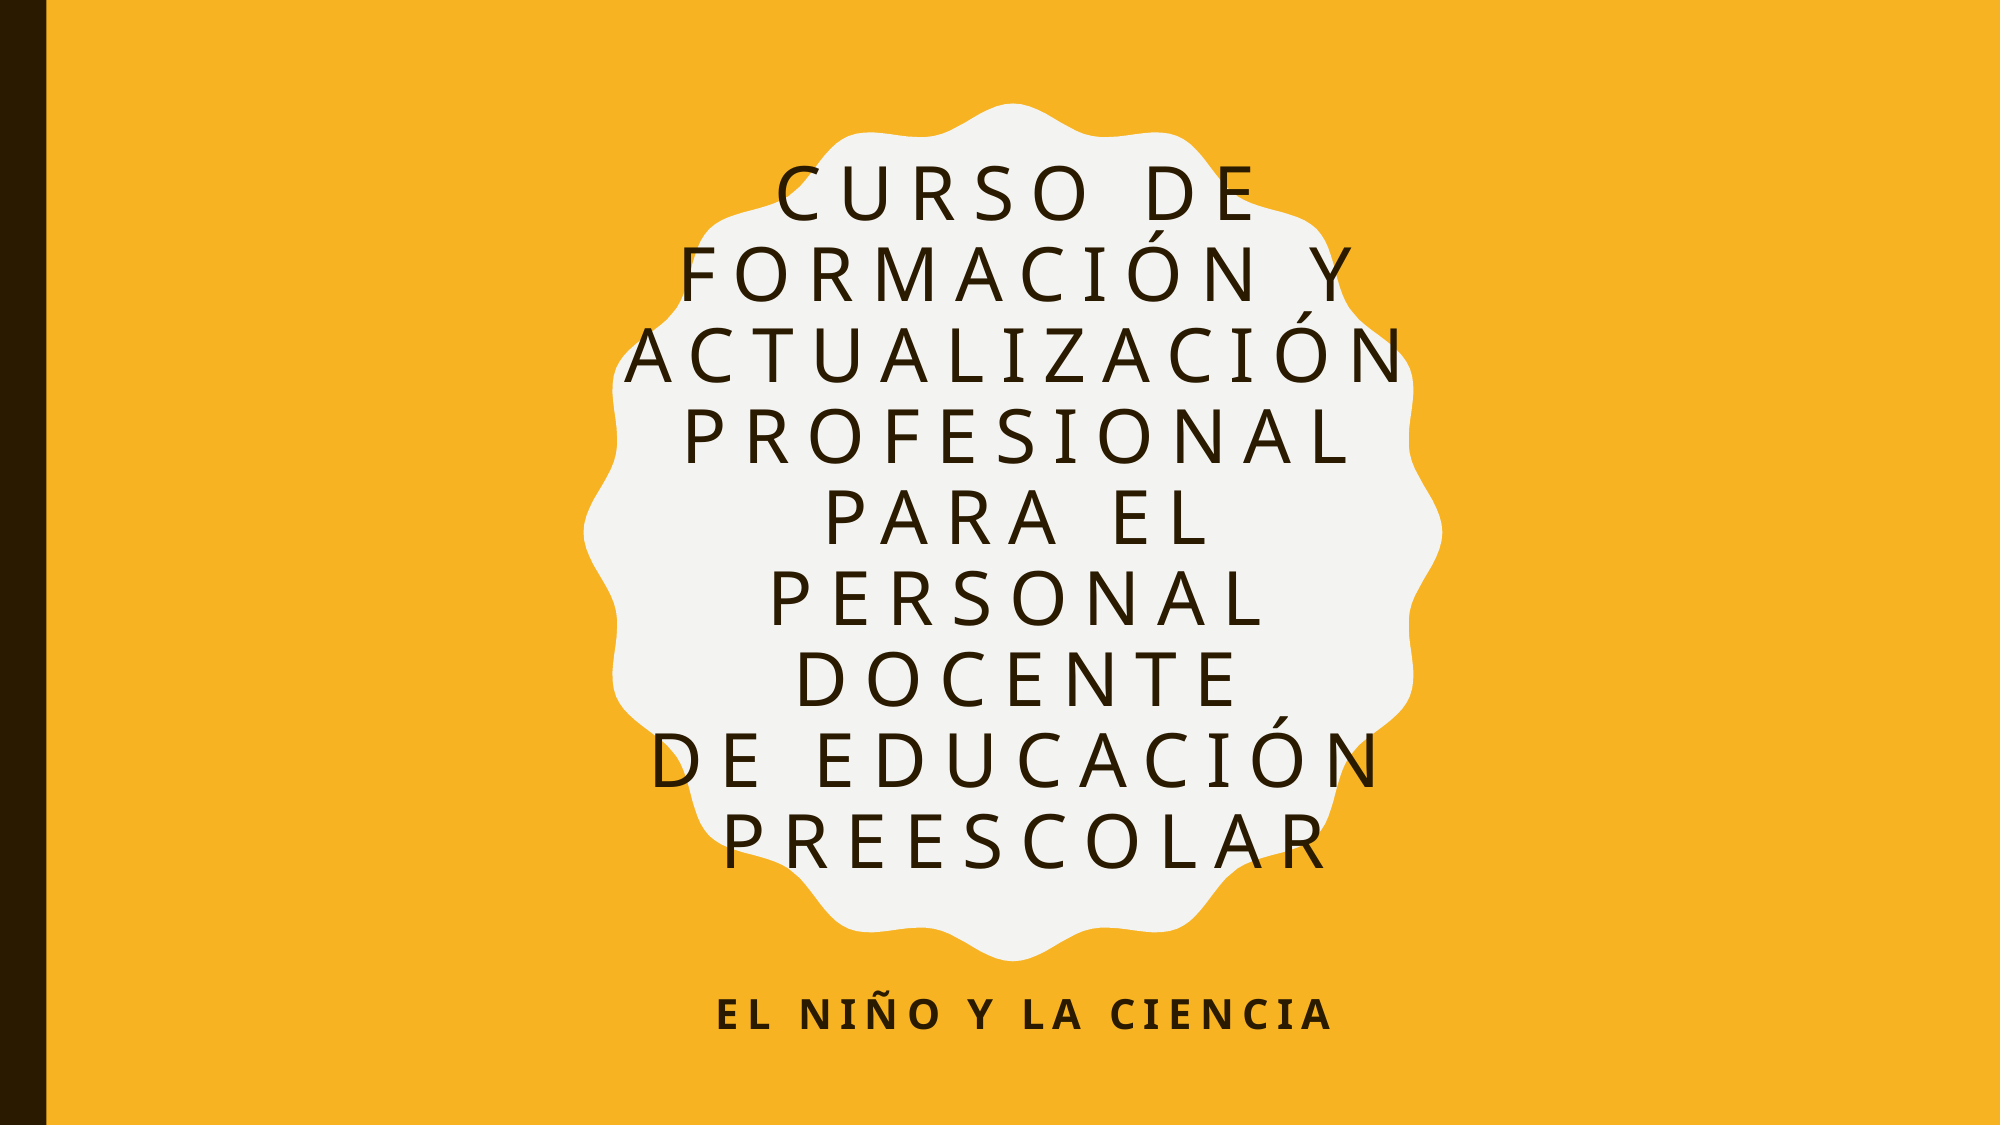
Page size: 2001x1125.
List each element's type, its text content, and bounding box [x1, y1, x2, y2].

title Curso de Formación y Actualización Profesional para el Personal Docente de Educación Preescolar [547, 160, 1499, 881]
subtitle El niño y la ciencia [363, 980, 1684, 1103]
